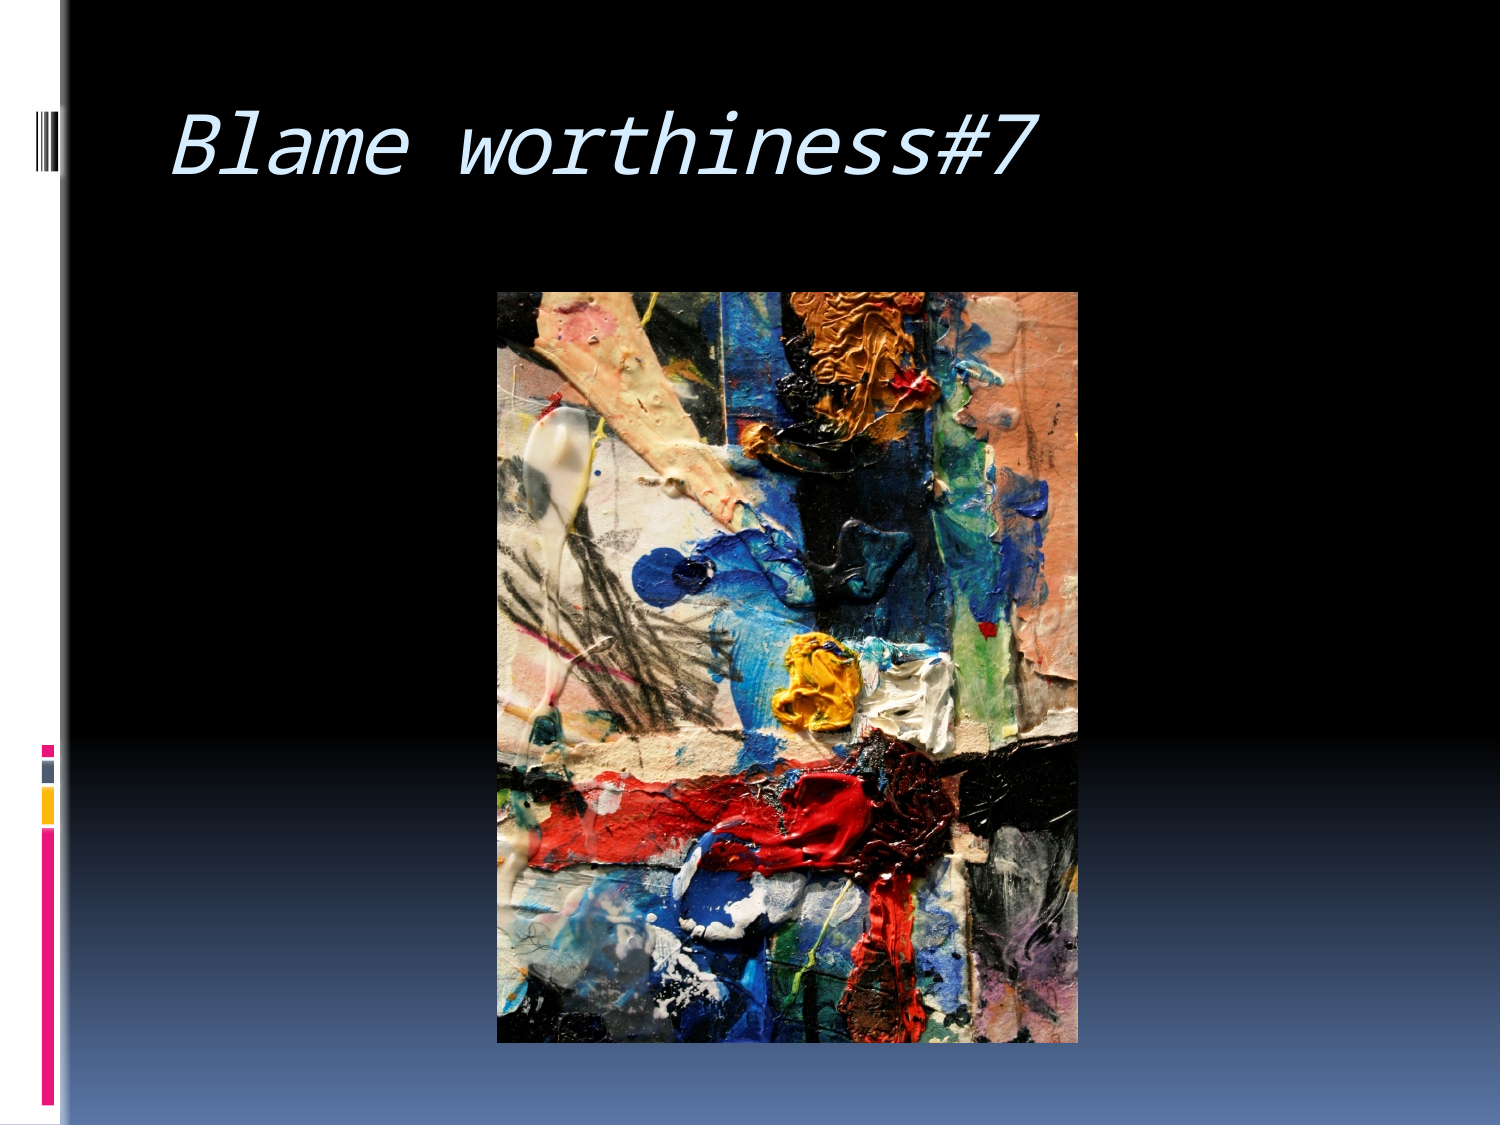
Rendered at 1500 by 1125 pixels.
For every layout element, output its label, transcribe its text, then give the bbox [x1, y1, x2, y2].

title Blame worthiness#7 [150, 83, 1425, 234]
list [497, 292, 1078, 1044]
